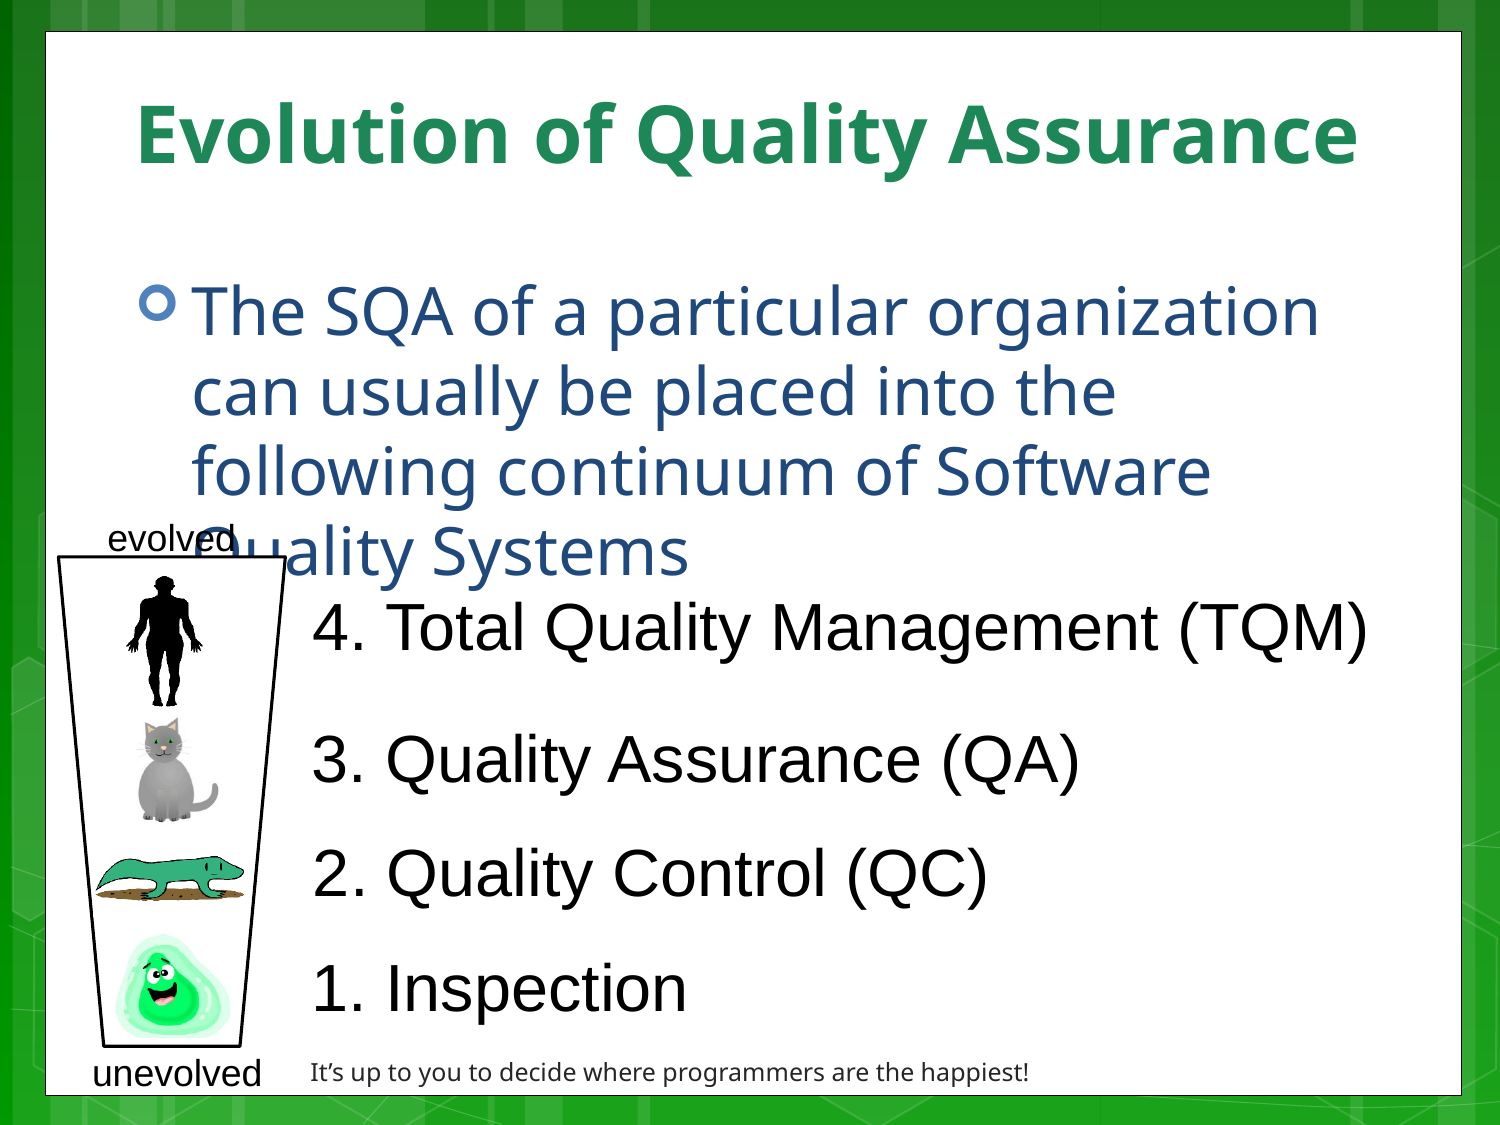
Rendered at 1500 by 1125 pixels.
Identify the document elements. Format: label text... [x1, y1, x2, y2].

text_box 3. Quality Assurance (QA) [296, 708, 1098, 804]
text_box [57, 555, 287, 1041]
picture [93, 715, 249, 917]
text_box 4. Total Quality Management (TQM) [297, 576, 1386, 672]
picture [119, 576, 207, 709]
title Evolution of Quality Assurance [119, 73, 1383, 188]
picture [115, 928, 236, 1038]
text_box evolved [92, 506, 251, 567]
list The SQA of a particular organization can usually be placed into the following continuum of Software Quality Systems [119, 261, 1383, 1004]
text_box It’s up to you to decide where programmers are the happiest! [295, 1049, 1052, 1094]
text_box 2. Quality Control (QC) [297, 821, 1007, 917]
text_box 1. Inspection [296, 936, 705, 1032]
text_box unevolved [77, 1041, 278, 1102]
